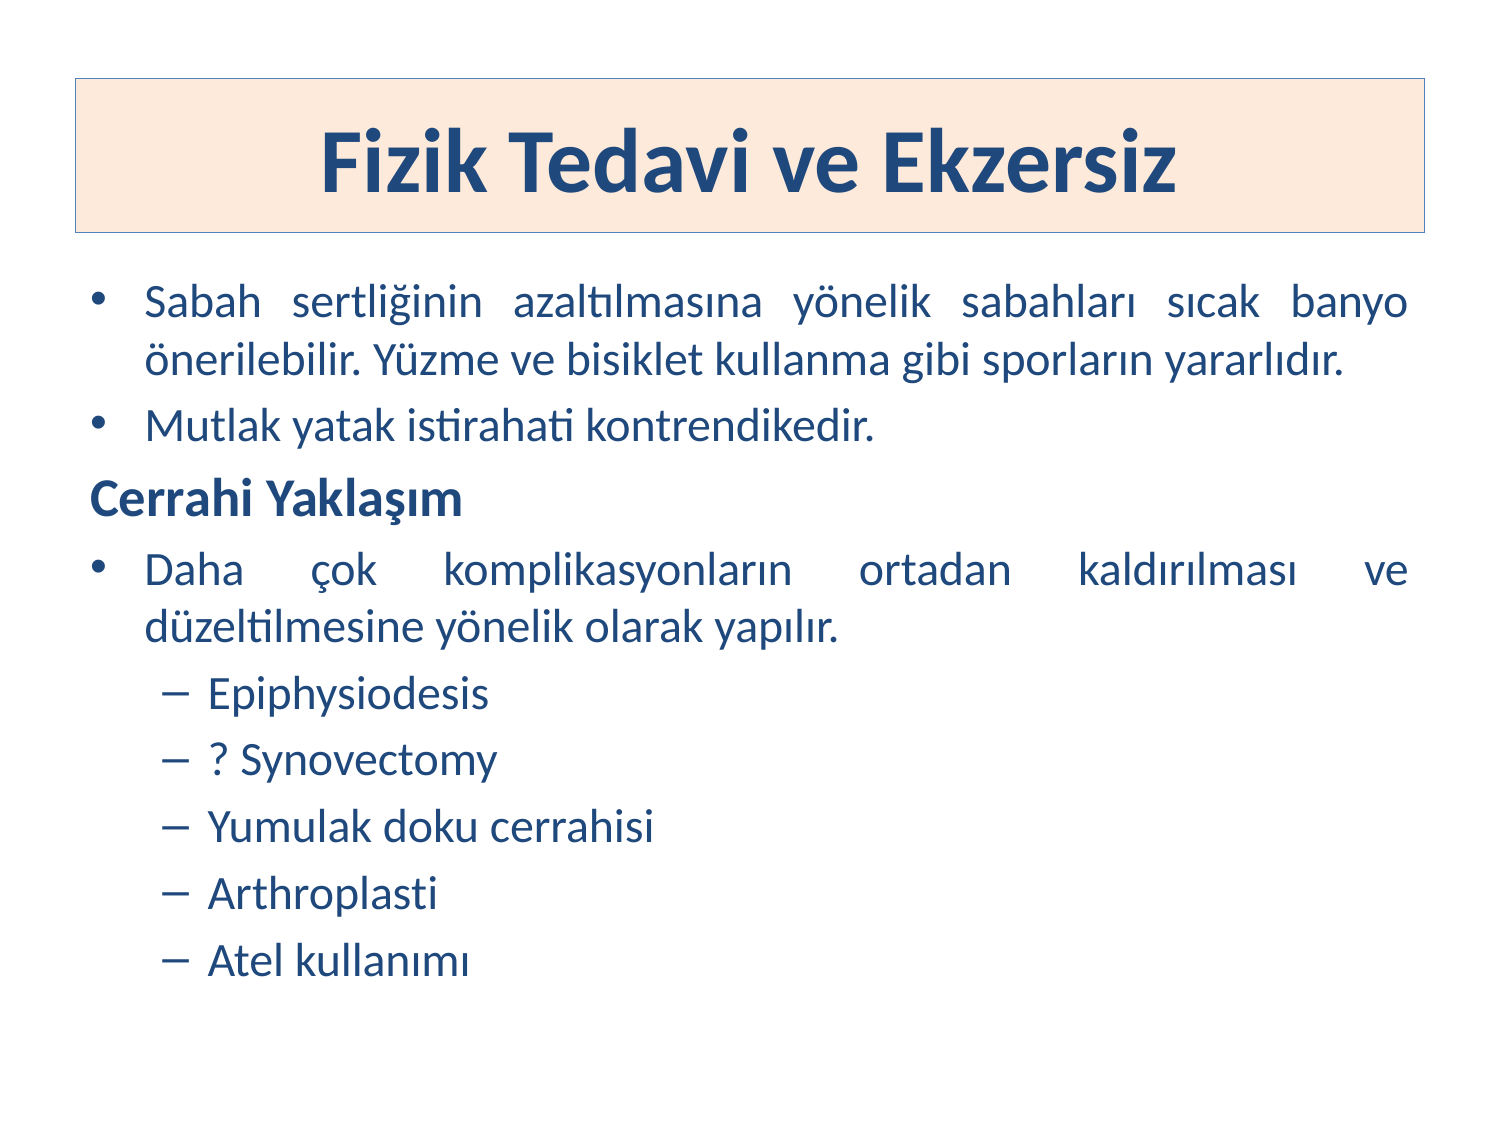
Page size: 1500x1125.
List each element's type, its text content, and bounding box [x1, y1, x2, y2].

title Fizik Tedavi ve Ekzersiz [75, 78, 1425, 233]
list Sabah sertliğinin azaltılmasına yönelik sabahları sıcak banyo önerilebilir. Yüzme ve bisiklet kullanma gibi sporların yararlıdır. Mutlak yatak istirahati kontrendikedir. Cerrahi Yaklaşım Daha çok komplikasyonların ortadan kaldırılması ve düzeltilmesine yönelik olarak yapılır. Epiphysiodesis ? Synovectomy Yumulak doku cerrahisi Arthroplasti Atel kullanımı [75, 262, 1425, 1005]
